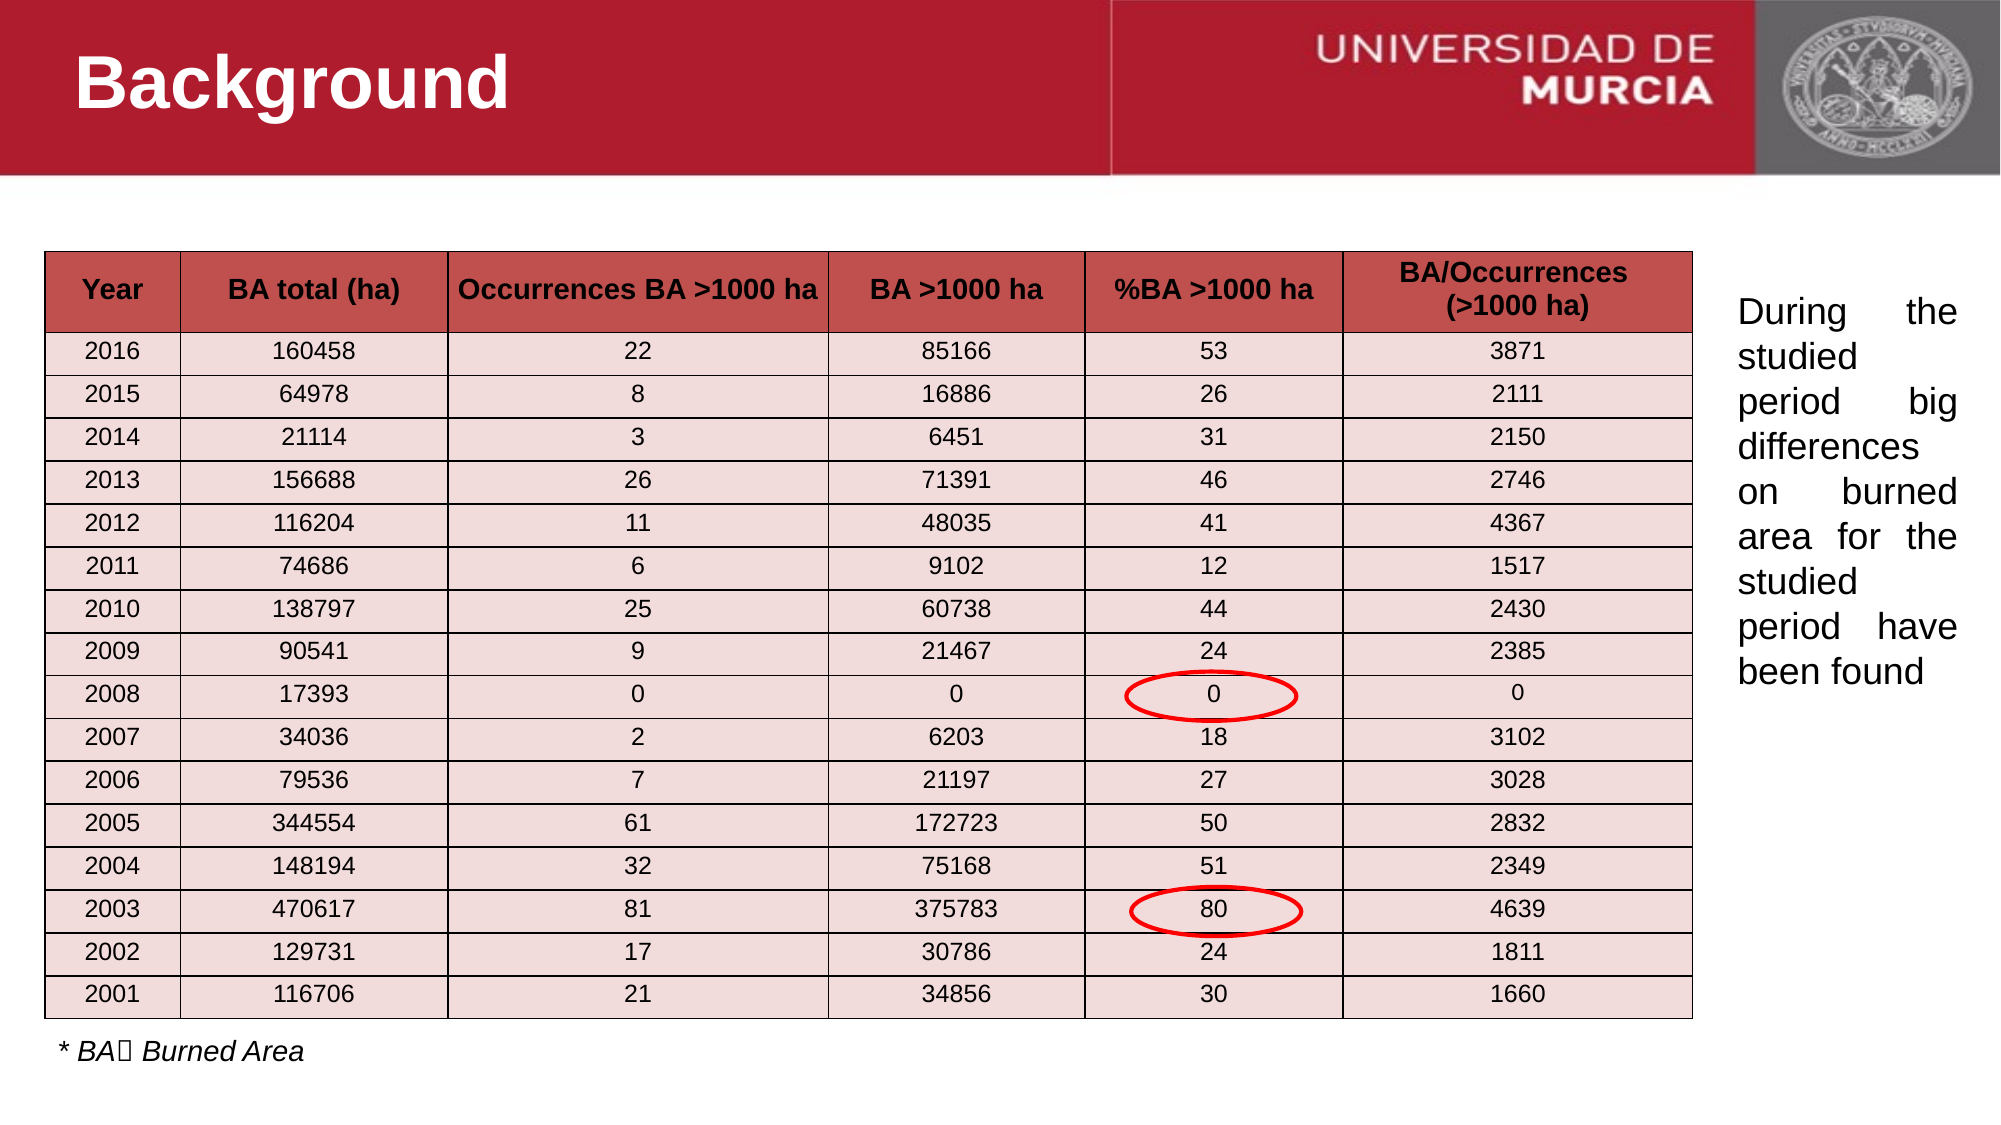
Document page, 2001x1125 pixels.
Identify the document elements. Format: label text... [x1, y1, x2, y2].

table_cell 375783 [829, 891, 1084, 932]
table_cell 344554 [181, 805, 447, 846]
table_cell 16886 [829, 376, 1084, 417]
table_cell 148194 [181, 848, 447, 889]
table_header %BA >1000 ha [1086, 252, 1342, 332]
picture [0, 0, 2001, 1125]
table_cell 22 [449, 333, 828, 375]
table_cell 32 [449, 848, 828, 889]
table_cell 26 [449, 462, 828, 503]
table_header Occurrences BA >1000 ha [449, 252, 828, 332]
table_cell 2014 [46, 419, 180, 460]
table_cell 21467 [829, 634, 1084, 675]
table_cell 90541 [181, 634, 447, 675]
table_cell 2150 [1344, 419, 1692, 460]
table_cell 17393 [181, 676, 447, 718]
table_cell 34036 [181, 719, 447, 760]
table_cell 1660 [1344, 977, 1692, 1018]
table_cell 1517 [1344, 548, 1692, 589]
table_cell 0 [449, 676, 828, 718]
table_cell 60738 [829, 591, 1084, 632]
table_cell 0 [1344, 676, 1692, 718]
table_cell 2430 [1344, 591, 1692, 632]
table_cell 2006 [46, 762, 180, 803]
table_cell 160458 [181, 333, 447, 375]
table_cell 3102 [1344, 719, 1692, 760]
table_cell 2111 [1344, 376, 1692, 417]
table_cell 116204 [181, 505, 447, 546]
table_cell 4639 [1344, 891, 1692, 932]
table_cell 2012 [46, 505, 180, 546]
table_cell 7 [449, 762, 828, 803]
table_header Year [46, 252, 180, 332]
table_cell 129731 [181, 934, 447, 975]
table_cell 30786 [829, 934, 1084, 975]
table_cell 4367 [1344, 505, 1692, 546]
table_cell 8 [449, 376, 828, 417]
table_cell 53 [1086, 333, 1342, 375]
table_cell 12 [1086, 548, 1342, 589]
table_cell 2015 [46, 376, 180, 417]
table_cell 3871 [1344, 333, 1692, 375]
table_cell 2004 [46, 848, 180, 889]
table_header BA >1000 ha [829, 252, 1084, 332]
table_cell 2832 [1344, 805, 1692, 846]
text_box * BA Burned Area [42, 1025, 1691, 1075]
table_cell 18 [1086, 719, 1342, 760]
table_cell 1811 [1344, 934, 1692, 975]
table_cell 6203 [829, 719, 1084, 760]
table_cell 3 [449, 419, 828, 460]
table_cell 46 [1086, 462, 1342, 503]
table_cell 470617 [181, 891, 447, 932]
table_cell 80 [1277, 891, 1342, 932]
table_cell 24 [1086, 934, 1342, 975]
table_cell 27 [1086, 762, 1342, 803]
table_cell 138797 [181, 591, 447, 632]
table_cell 50 [1086, 805, 1342, 846]
text_box [1124, 669, 1299, 723]
table_cell 85166 [829, 333, 1084, 375]
table_cell 64978 [181, 376, 447, 417]
table_cell 41 [1086, 505, 1342, 546]
table_cell 6451 [829, 419, 1084, 460]
table_cell 21 [449, 977, 828, 1018]
table_cell 21114 [181, 419, 447, 460]
table_cell 44 [1086, 591, 1342, 632]
table_cell 17 [449, 934, 828, 975]
table_cell 2002 [46, 934, 180, 975]
table_cell 61 [449, 805, 828, 846]
table_cell 6 [449, 548, 828, 589]
table_cell 2008 [46, 676, 180, 718]
table_cell 2010 [46, 591, 180, 632]
table_header BA/Occurrences (>1000 ha) [1344, 252, 1692, 332]
table_cell 116706 [181, 977, 447, 1018]
table_cell 81 [449, 891, 828, 932]
table_cell 79536 [181, 762, 447, 803]
table_cell 34856 [829, 977, 1084, 1018]
table_cell 2011 [46, 548, 180, 589]
table_cell 2016 [46, 333, 180, 375]
table_cell 172723 [829, 805, 1084, 846]
table_cell 2001 [46, 977, 180, 1018]
table_cell 2349 [1344, 848, 1692, 889]
text_box During the studied period big differences on burned area for the studied period have been found [1722, 279, 1973, 700]
table_cell 25 [449, 591, 828, 632]
table_cell 31 [1086, 419, 1342, 460]
table_cell 48035 [829, 505, 1084, 546]
table_cell 2005 [46, 805, 180, 846]
table_cell 2746 [1344, 462, 1692, 503]
table_cell 80 [1086, 891, 1155, 932]
table_cell 74686 [181, 548, 447, 589]
table_cell 3028 [1344, 762, 1692, 803]
table_cell 24 [1086, 634, 1342, 675]
table_cell 51 [1086, 848, 1342, 889]
table_cell 26 [1086, 376, 1342, 417]
table_cell 2385 [1344, 634, 1692, 675]
table_cell 2003 [46, 891, 180, 932]
table_cell 2007 [46, 719, 180, 760]
table_cell 0 [829, 676, 1084, 718]
table_cell 71391 [829, 462, 1084, 503]
table_cell 0 [1086, 676, 1155, 718]
table_cell 2013 [46, 462, 180, 503]
table_cell 0 [1267, 676, 1342, 718]
table_cell 9 [449, 634, 828, 675]
table_cell 2009 [46, 634, 180, 675]
table_cell 21197 [829, 762, 1084, 803]
table_cell 9102 [829, 548, 1084, 589]
table_header BA total (ha) [181, 252, 447, 332]
table_cell 11 [449, 505, 828, 546]
table_cell 30 [1086, 977, 1342, 1018]
text_box [1129, 884, 1304, 939]
table_cell 75168 [829, 848, 1084, 889]
text_box Background [59, 25, 1196, 131]
table_cell 2 [449, 719, 828, 760]
table_cell 156688 [181, 462, 447, 503]
